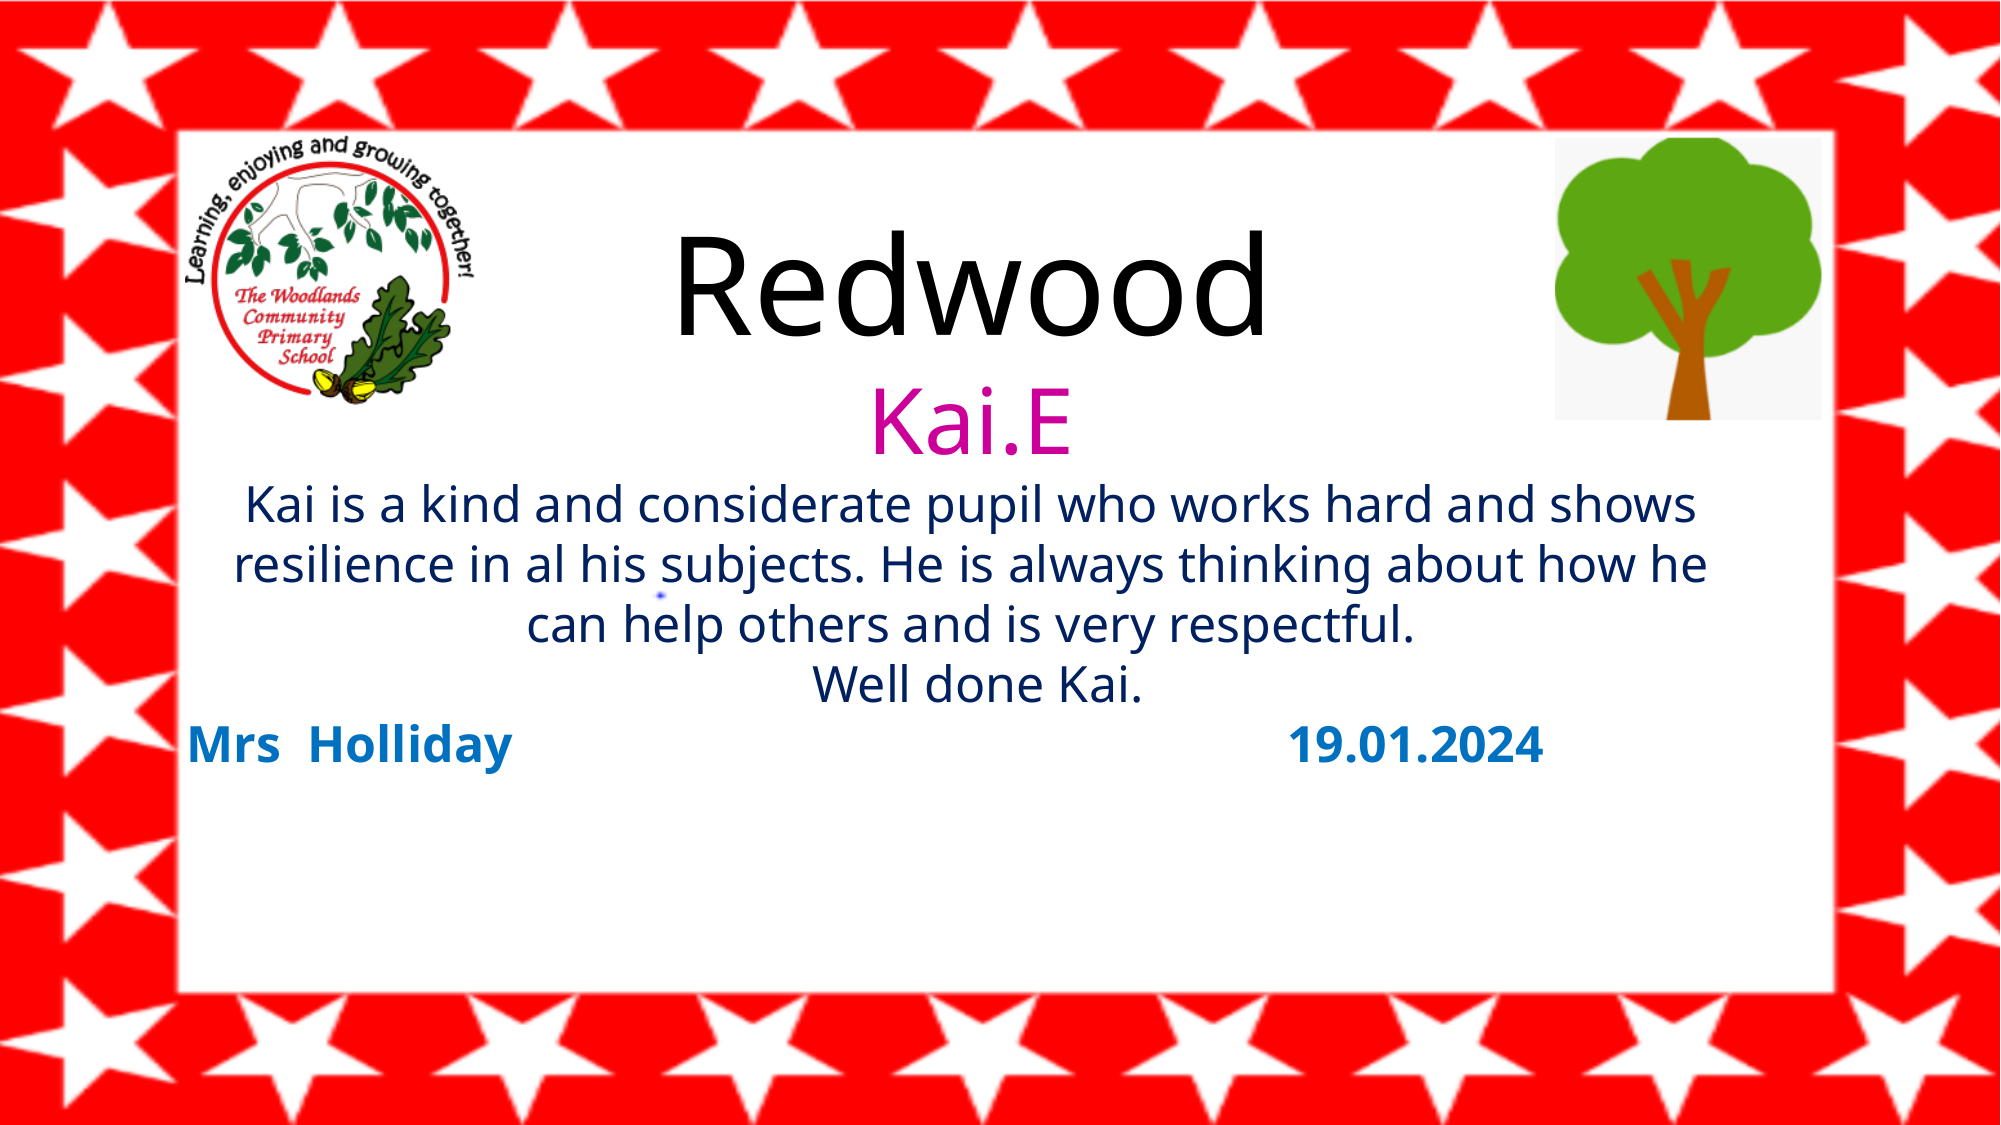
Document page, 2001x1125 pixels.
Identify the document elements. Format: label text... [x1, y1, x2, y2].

text_box Redwood Kai.E Kai is a kind and considerate pupil who works hard and shows resilience in al his subjects. He is always thinking about how he can help others and is very respectful. Well done Kai. Mrs Holliday 19.01.2024 [172, 190, 437, 841]
text_box Redwood Kai.E Kai is a kind and considerate pupil who works hard and shows resilience in al his subjects. He is always thinking about how he can help others and is very respectful. Well done Kai. Mrs Holliday 19.01.2024 [1563, 422, 1771, 841]
picture [0, 0, 2000, 1125]
